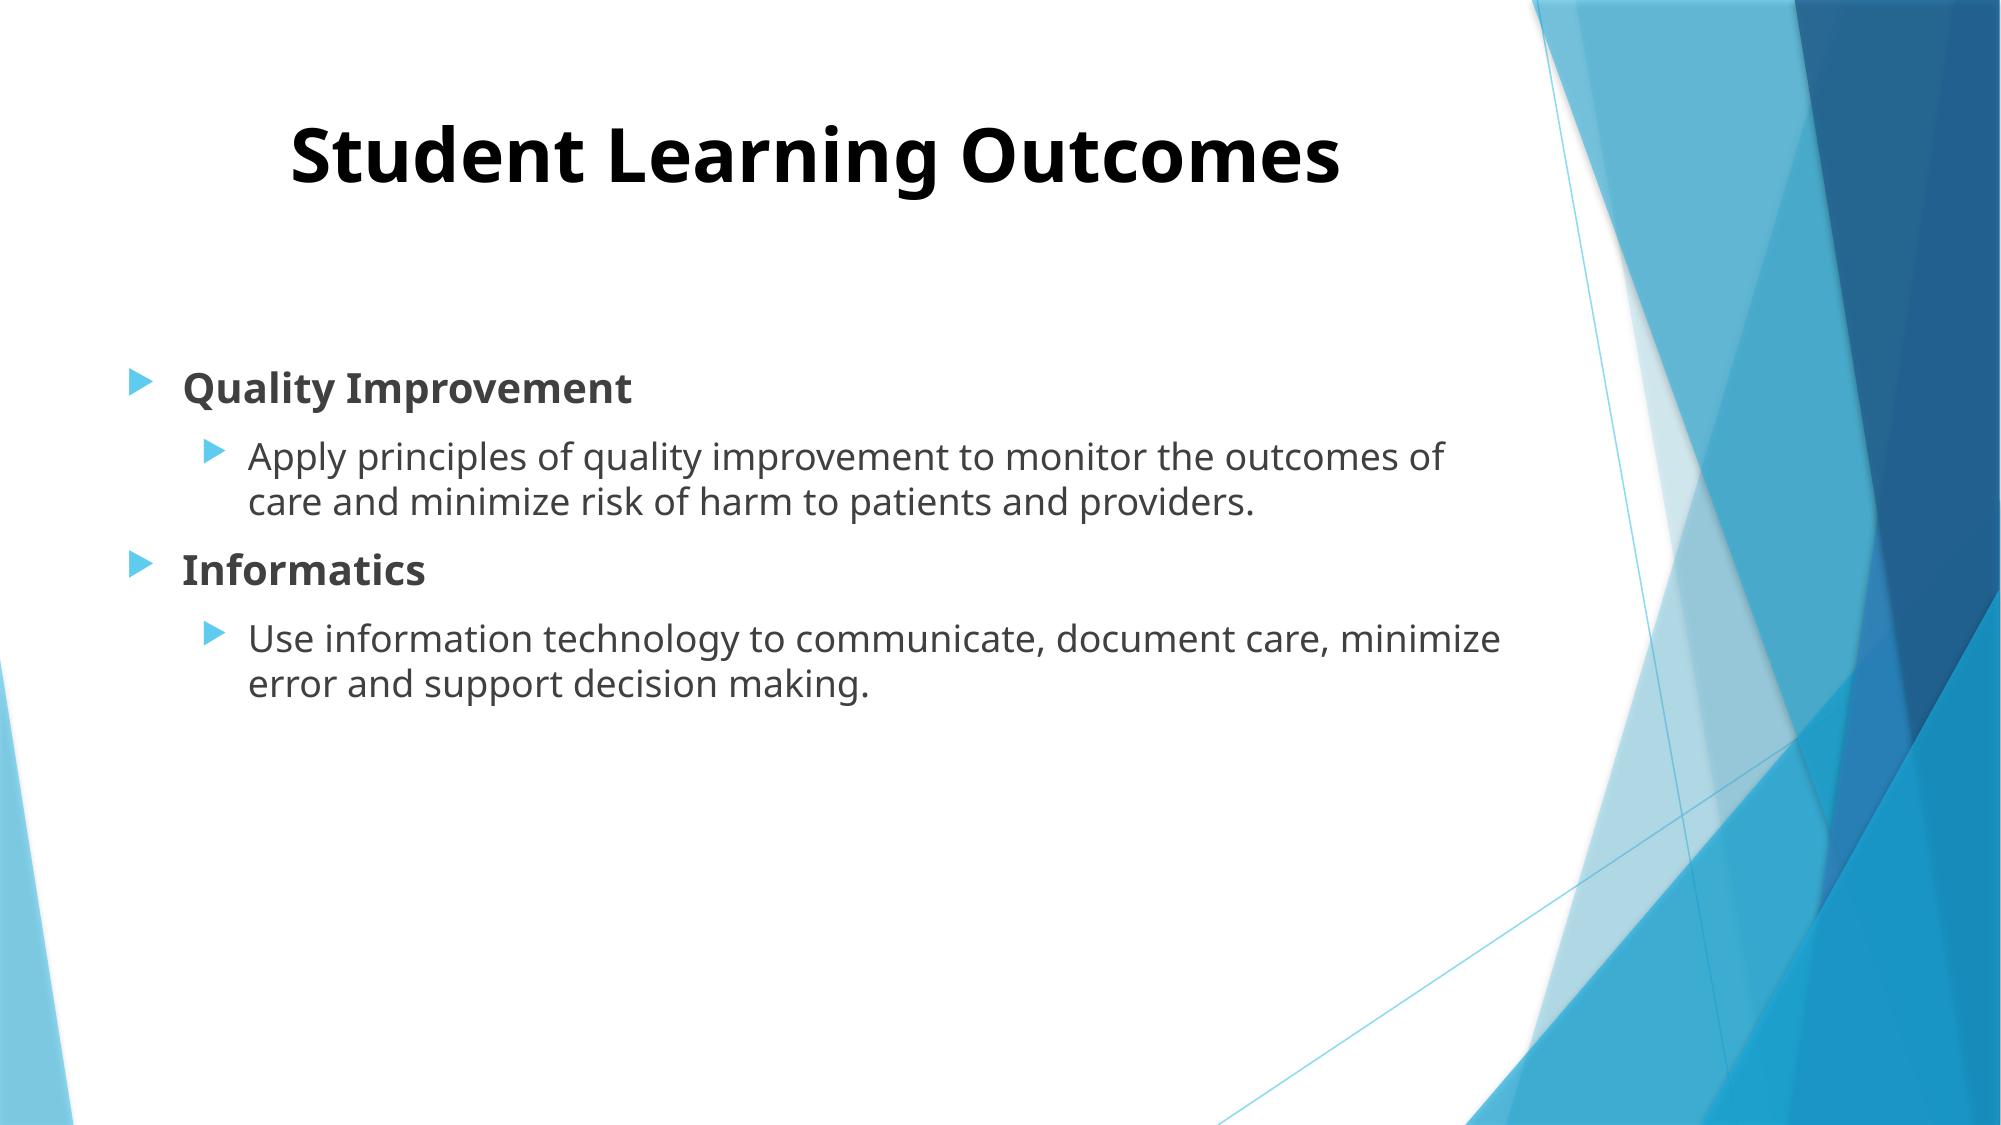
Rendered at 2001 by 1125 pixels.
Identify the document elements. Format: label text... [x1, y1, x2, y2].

list Quality Improvement Apply principles of quality improvement to monitor the outcomes of care and minimize risk of harm to patients and providers. Informatics Use information technology to communicate, document care, minimize error and support decision making. [111, 354, 1522, 992]
title Student Learning Outcomes [111, 99, 1522, 317]
